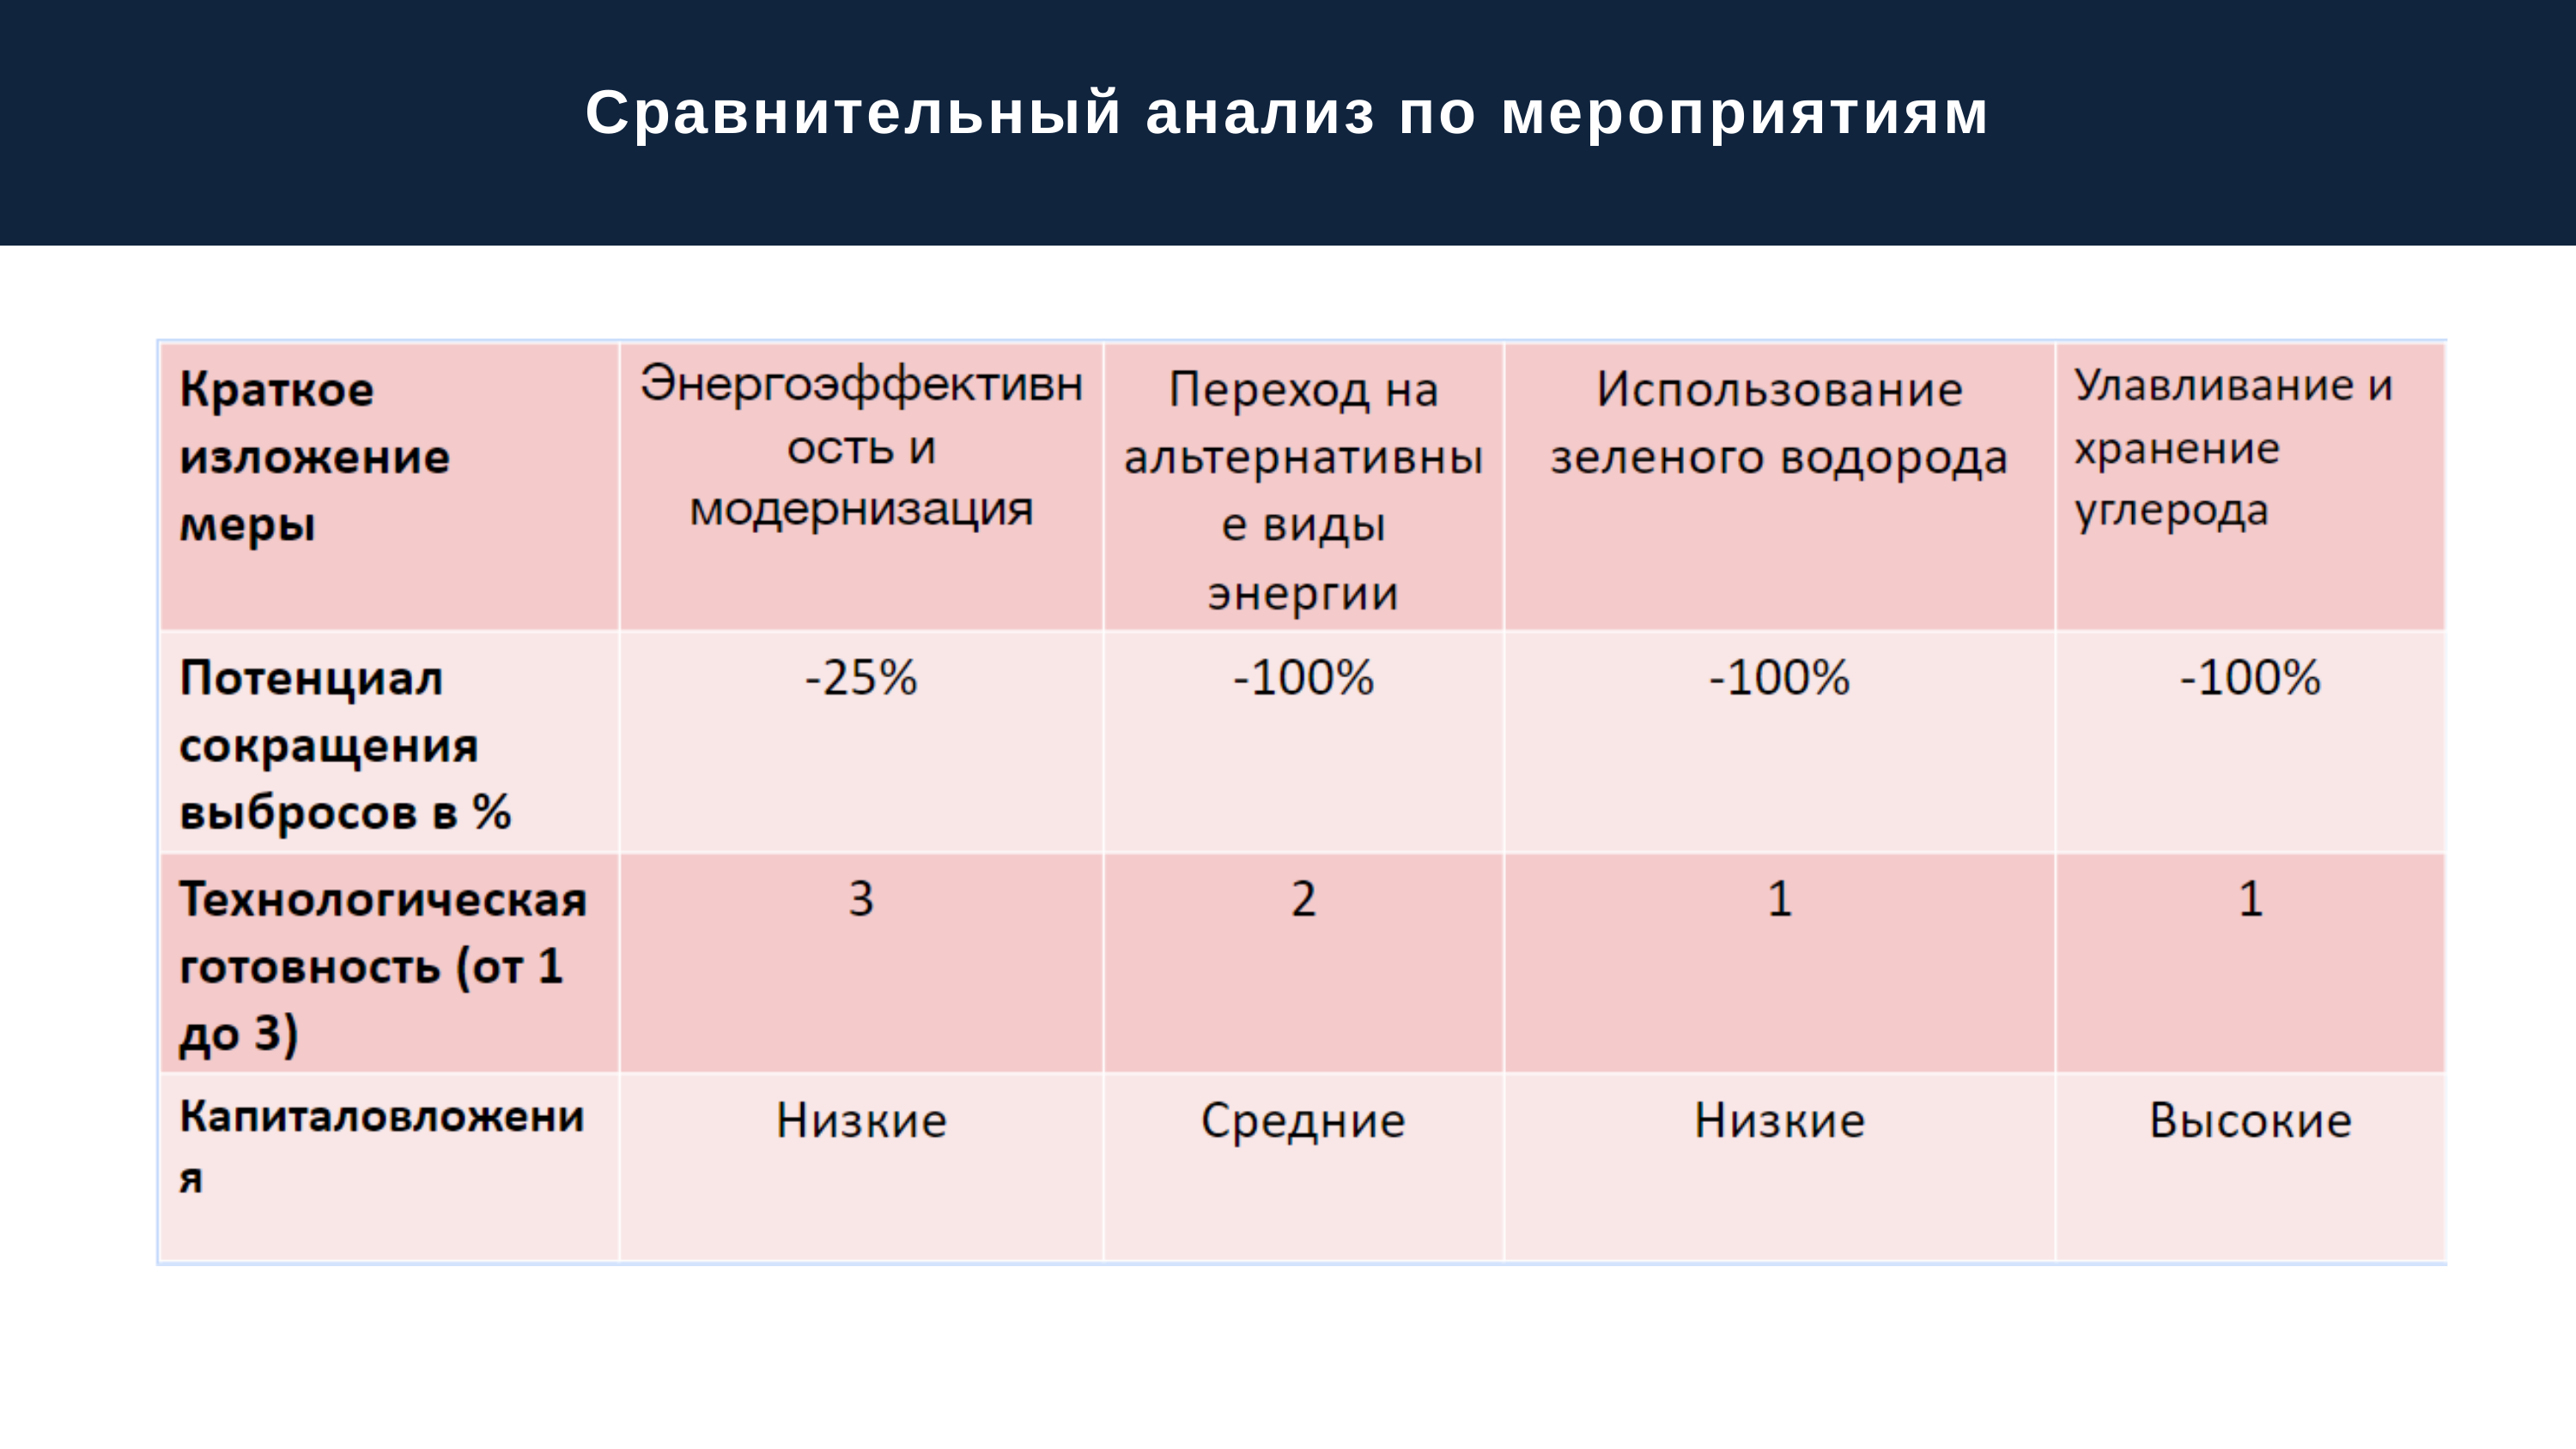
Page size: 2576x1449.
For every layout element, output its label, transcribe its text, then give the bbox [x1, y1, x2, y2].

text_box [155, 337, 2448, 1266]
text_box Сравнительный анализ по мероприятиям [155, 58, 2421, 146]
text_box [0, 0, 2576, 246]
